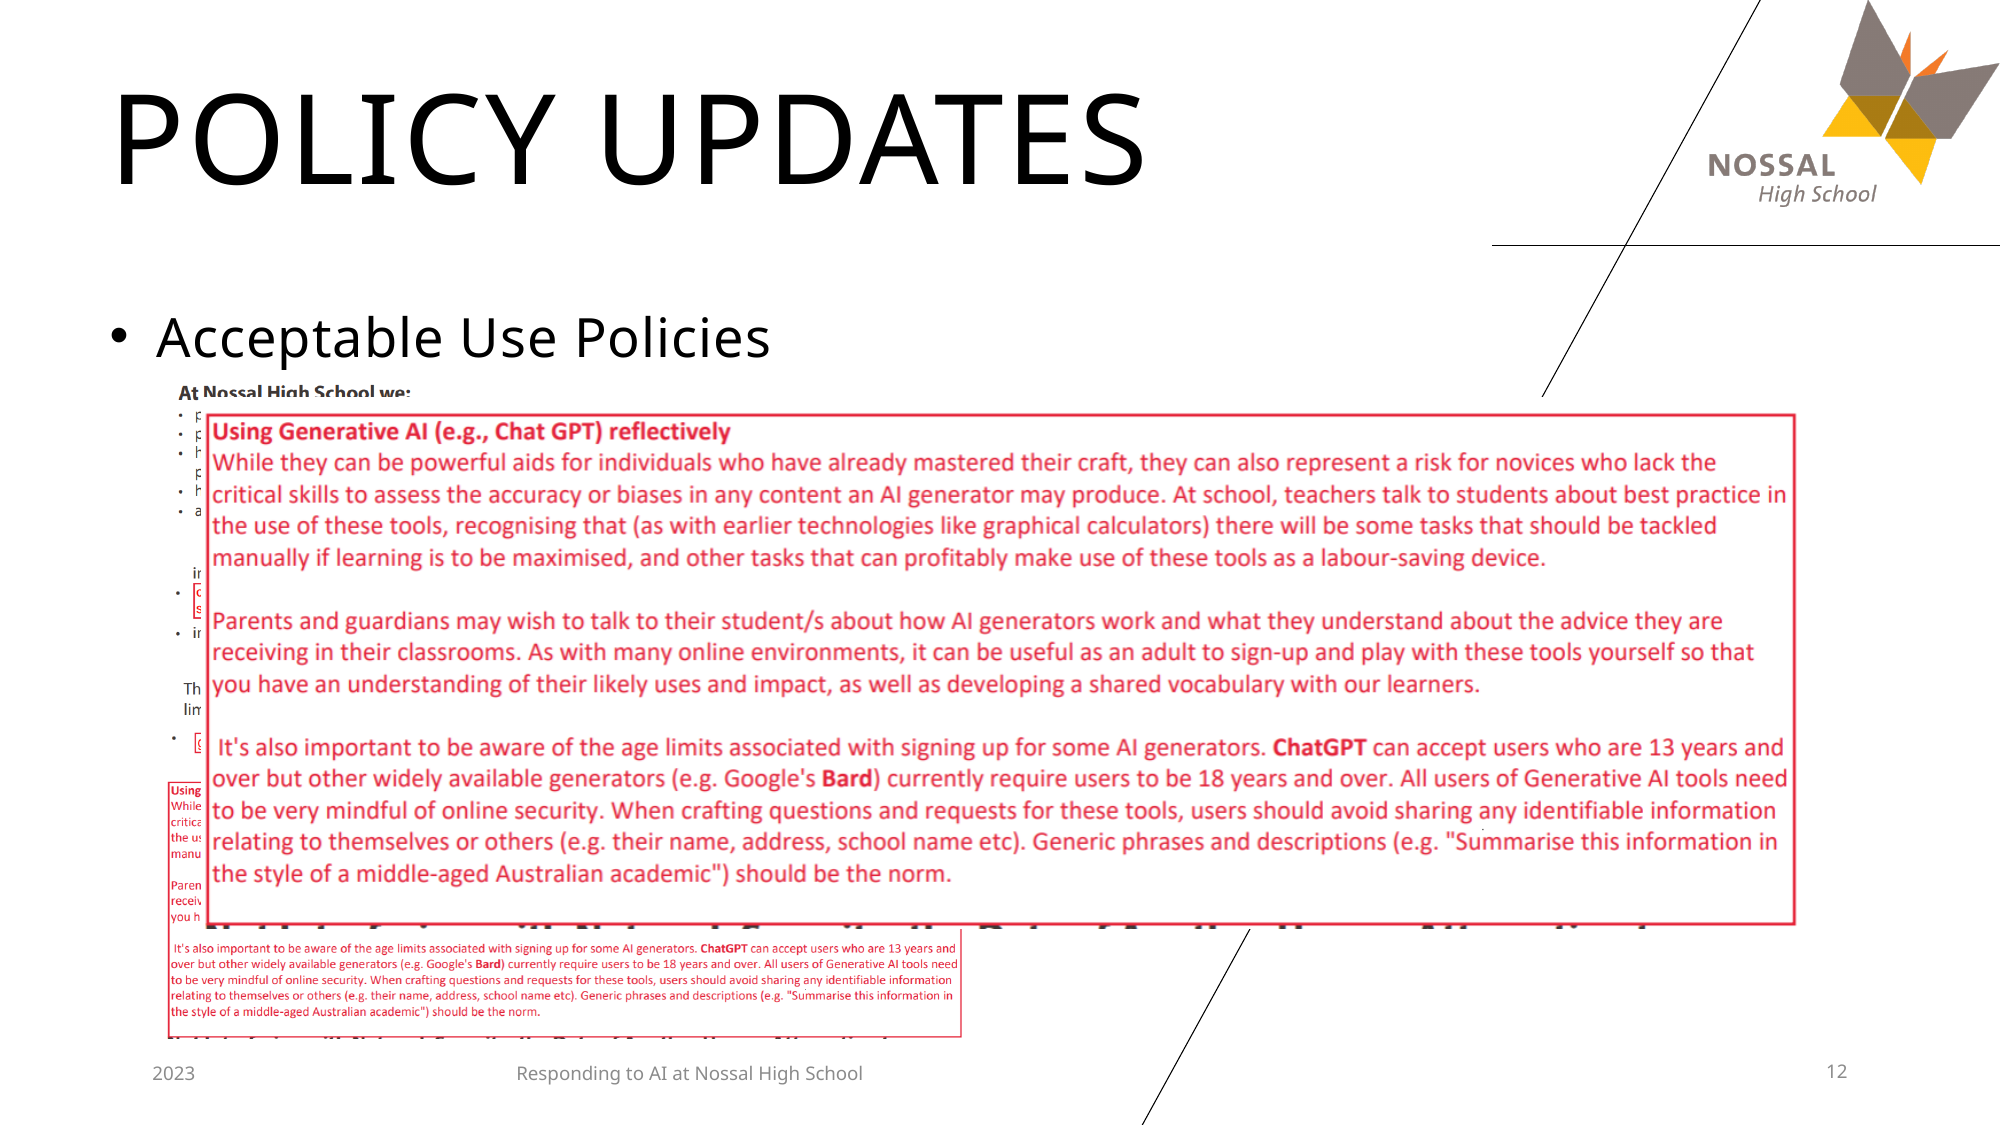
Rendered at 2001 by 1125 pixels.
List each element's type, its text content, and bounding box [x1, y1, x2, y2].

picture [1709, 0, 2000, 207]
footer Responding to AI at Nossal High School [404, 1042, 975, 1103]
slide_number 12 [1412, 1042, 1863, 1103]
slide_number 2023 [137, 1042, 338, 1103]
title Policy Updates [94, 76, 1429, 275]
picture [165, 371, 1799, 1039]
list Acceptable Use Policies [94, 295, 1327, 946]
